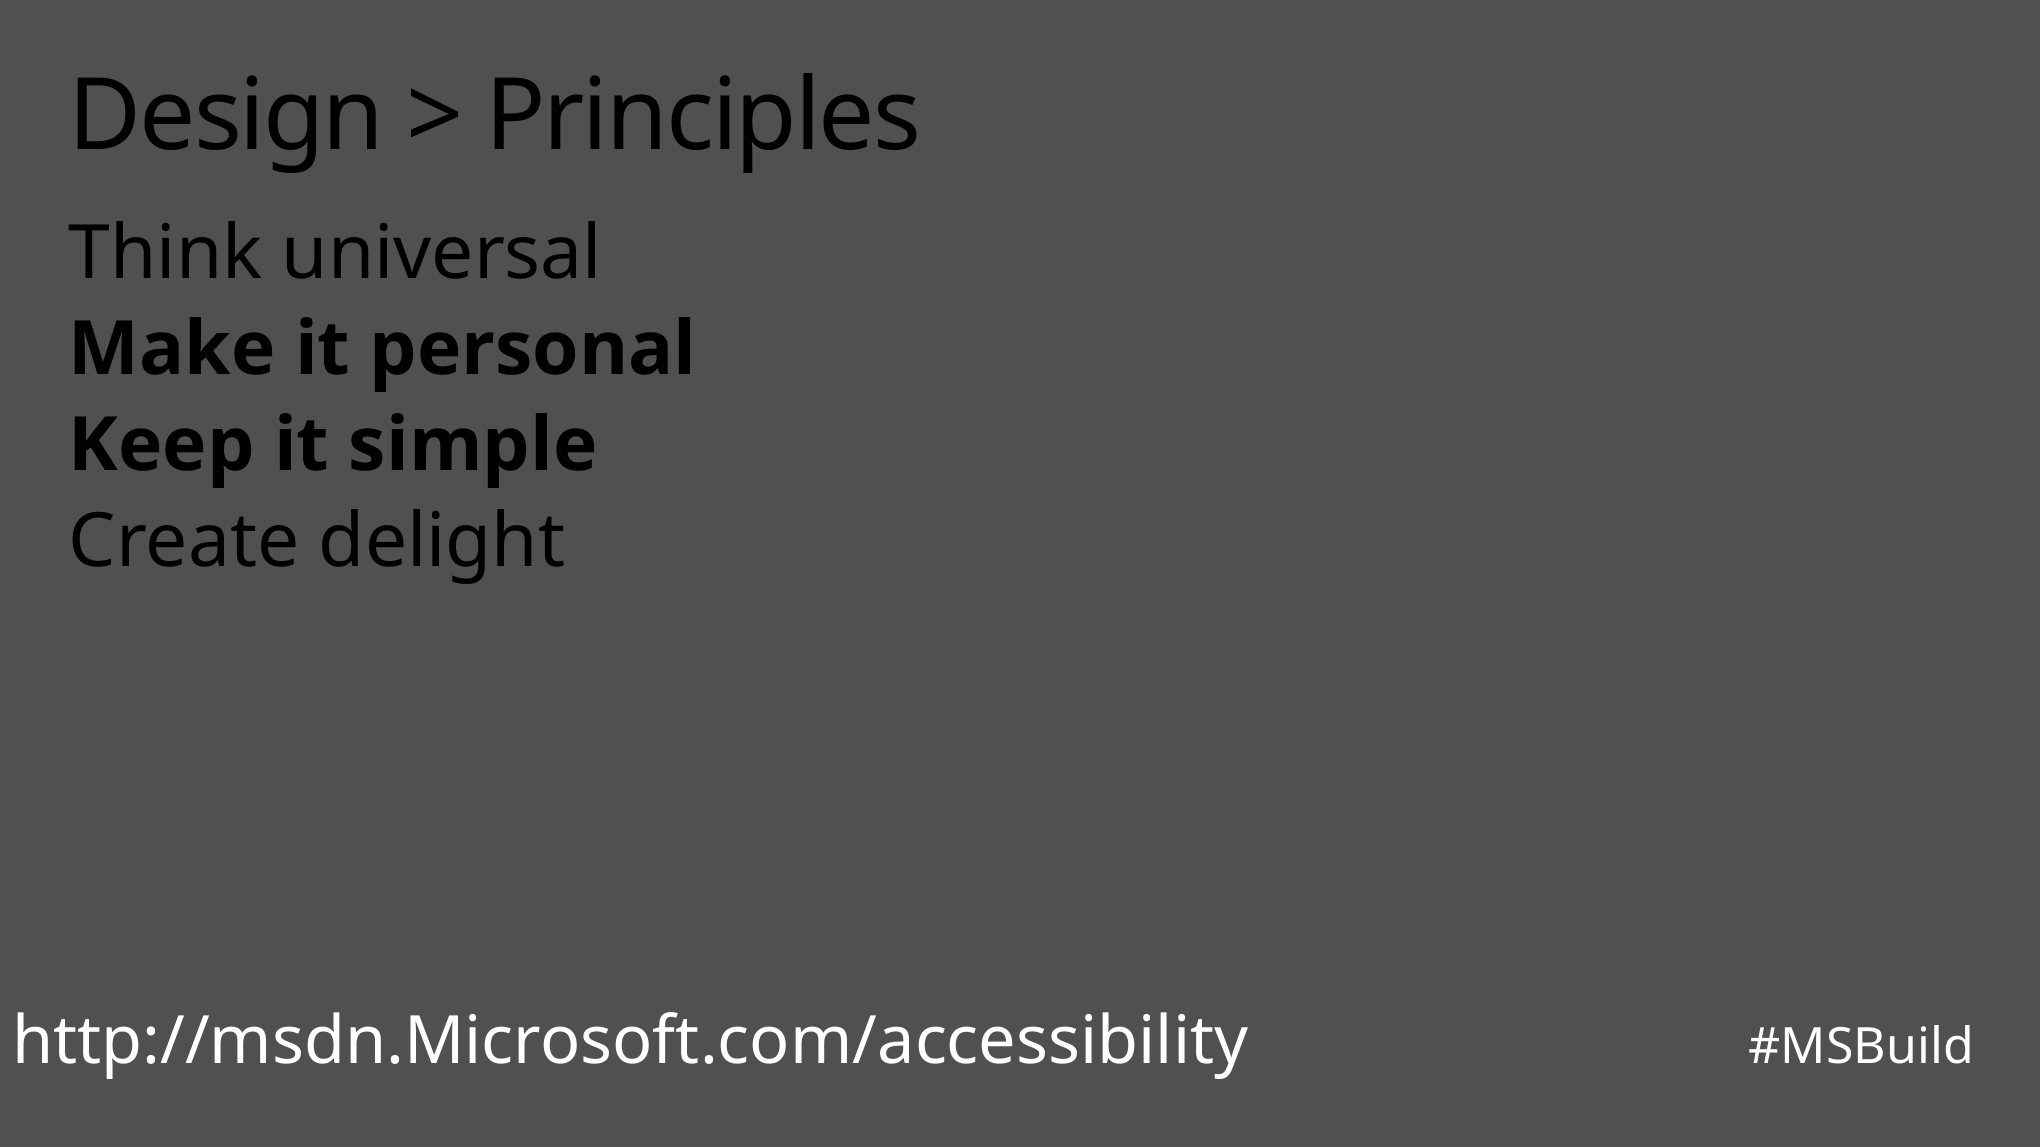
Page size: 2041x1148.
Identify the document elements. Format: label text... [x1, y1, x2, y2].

title Design > Principles [45, 48, 1996, 198]
text_box #MSBuild [1718, 989, 2004, 1098]
text_box http://msdn.Microsoft.com/accessibility [0, 989, 1265, 1085]
list Think universal Make it personal Keep it simple Create delight [45, 198, 1996, 611]
